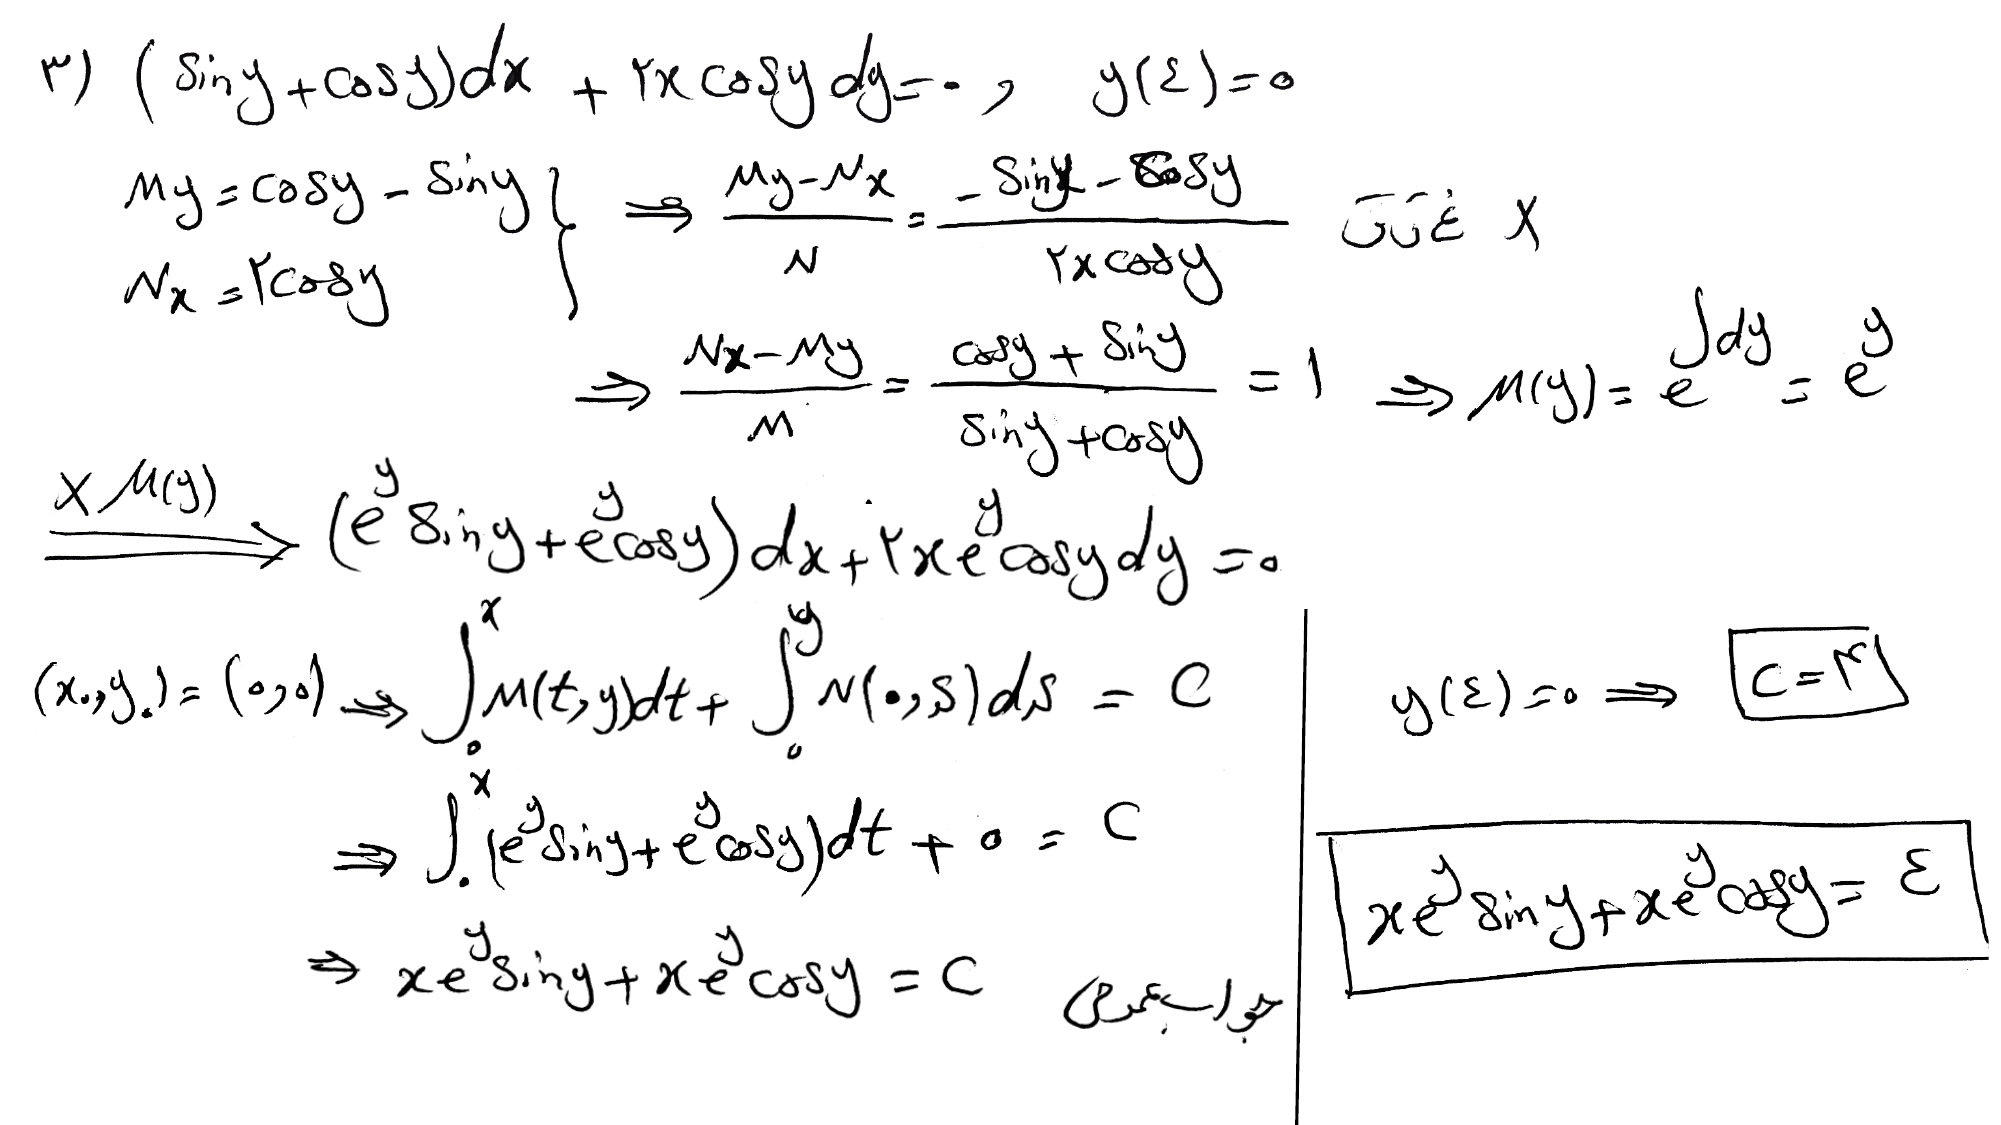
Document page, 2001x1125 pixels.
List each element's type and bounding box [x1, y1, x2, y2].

picture [0, 9, 1918, 1125]
picture [1306, 805, 1989, 1114]
picture [1351, 592, 1912, 757]
text_box [1296, 609, 1306, 1125]
